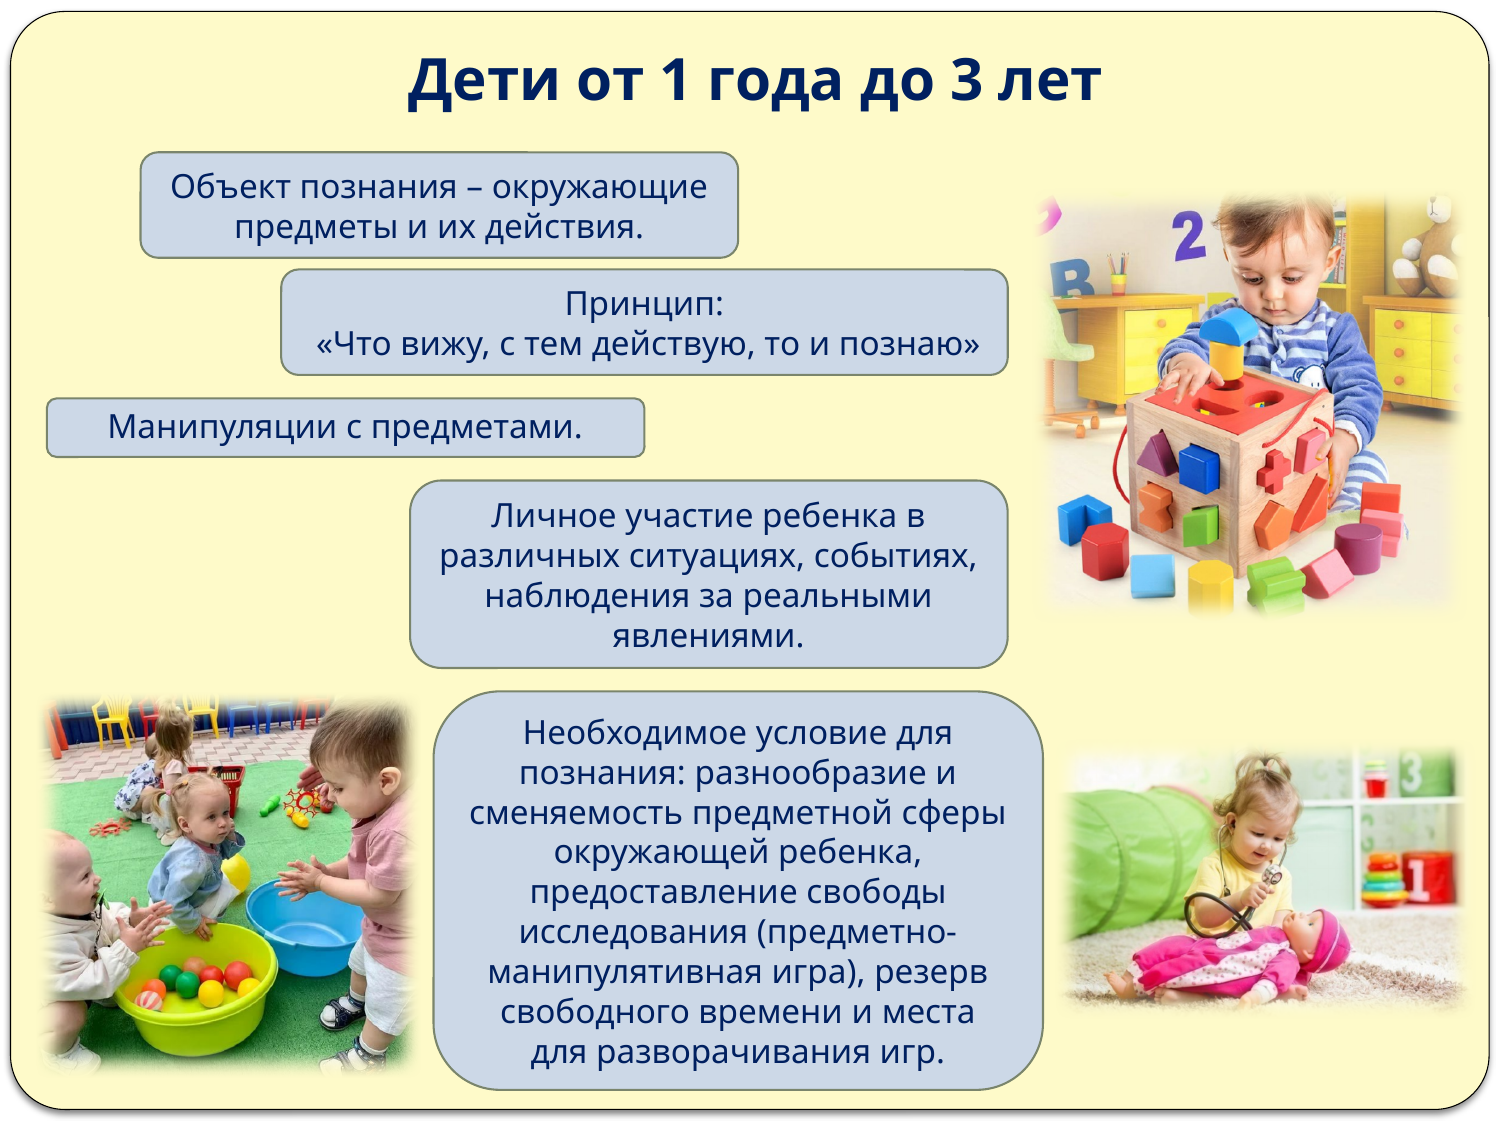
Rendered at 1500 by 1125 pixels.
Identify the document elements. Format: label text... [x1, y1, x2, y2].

text_box Принцип: «Что вижу, с тем действую, то и познаю» [280, 268, 1009, 376]
picture [1030, 187, 1468, 624]
text_box Личное участие ребенка в различных ситуациях, событиях, наблюдения за реальными явлениями. [409, 479, 1009, 670]
picture [1054, 738, 1477, 1020]
text_box Манипуляции с предметами. [45, 397, 646, 459]
text_box Дети от 1 года до 3 лет [351, 35, 1161, 120]
text_box Необходимое условие для познания: разнообразие и сменяемость предметной сферы окружающей ребенка, предоставление свободы исследования (предметно-манипулятивная игра), резерв свободного времени и места для разворачивания игр. [432, 690, 1045, 1091]
picture [34, 691, 422, 1079]
text_box Объект познания – окружающие предметы и их действия. [139, 151, 740, 259]
